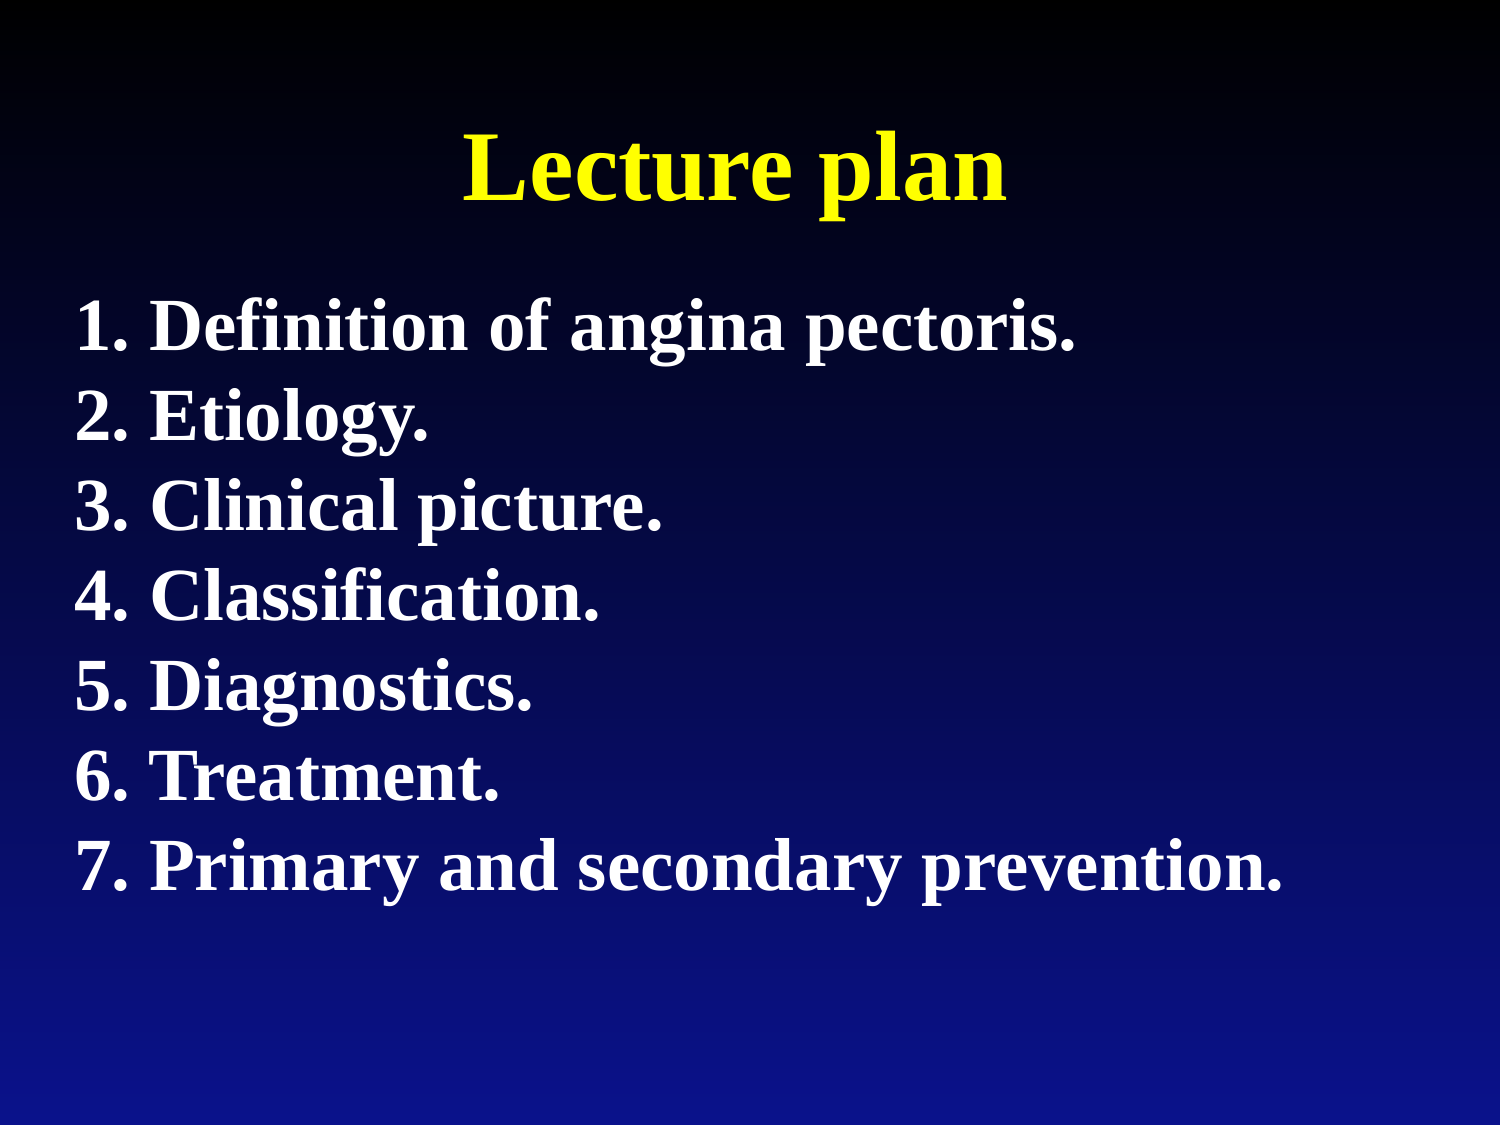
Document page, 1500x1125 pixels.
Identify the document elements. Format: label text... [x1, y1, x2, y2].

text_box Lecture plan [29, 66, 1442, 256]
title 1. Definition of angina pectoris. 2. Etiology. 3. Clinical picture. 4. Classification. 5. Diagnostics. 6. Treatment. 7. Primary and secondary prevention. [0, 184, 1500, 906]
